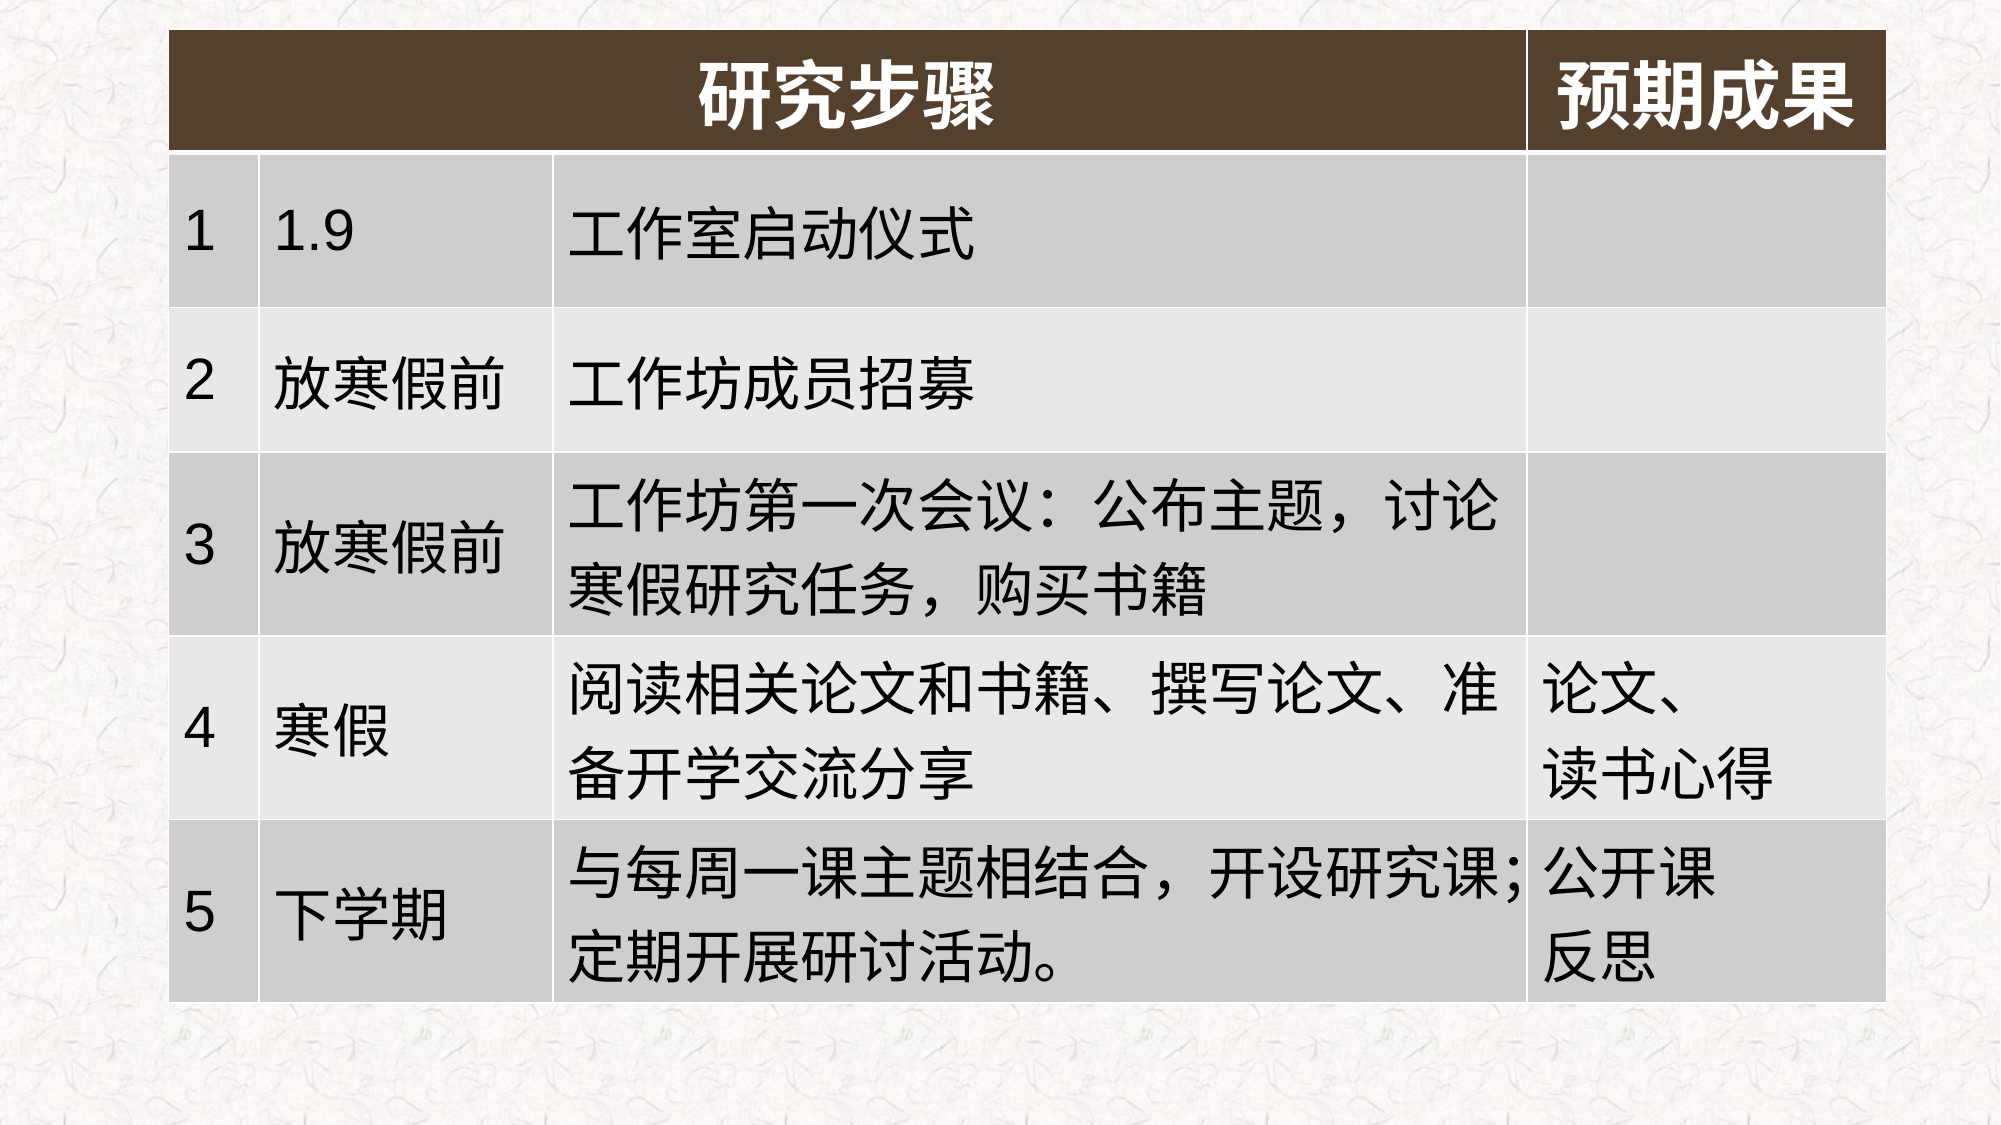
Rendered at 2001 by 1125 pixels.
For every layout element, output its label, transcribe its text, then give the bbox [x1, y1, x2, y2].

table_cell 寒假 [260, 637, 552, 819]
table_cell 4 [169, 637, 258, 819]
table_cell 1 [169, 155, 258, 307]
table_cell 与每周一课主题相结合，开设研究课； 定期开展研讨活动。 [554, 820, 1526, 1002]
table_cell 放寒假前 [260, 453, 552, 635]
table_cell 放寒假前 [0, 0, 2000, 1125]
table_cell 论文、 读书心得 [1528, 637, 1886, 819]
table_header 预期成果 [1528, 30, 1886, 150]
table_cell 公开课 反思 [1528, 820, 1886, 1002]
table_cell [1528, 308, 1886, 451]
table_header 研究步骤 [169, 30, 1526, 150]
table_cell 工作坊成员招募 [554, 308, 1526, 451]
table_cell [1528, 453, 1886, 635]
table_cell 2 [169, 308, 258, 451]
table_cell 1.9 [260, 155, 552, 307]
table_cell 工作室启动仪式 [554, 155, 1526, 307]
table_cell 工作坊第一次会议：公布主题，讨论寒假研究任务，购买书籍 [554, 453, 1526, 635]
table_cell [1528, 155, 1886, 307]
table_cell 3 [169, 453, 258, 635]
table_cell 5 [169, 820, 258, 1002]
table_cell 下学期 [260, 820, 552, 1002]
table_cell 阅读相关论文和书籍、撰写论文、准备开学交流分享 [554, 637, 1526, 819]
